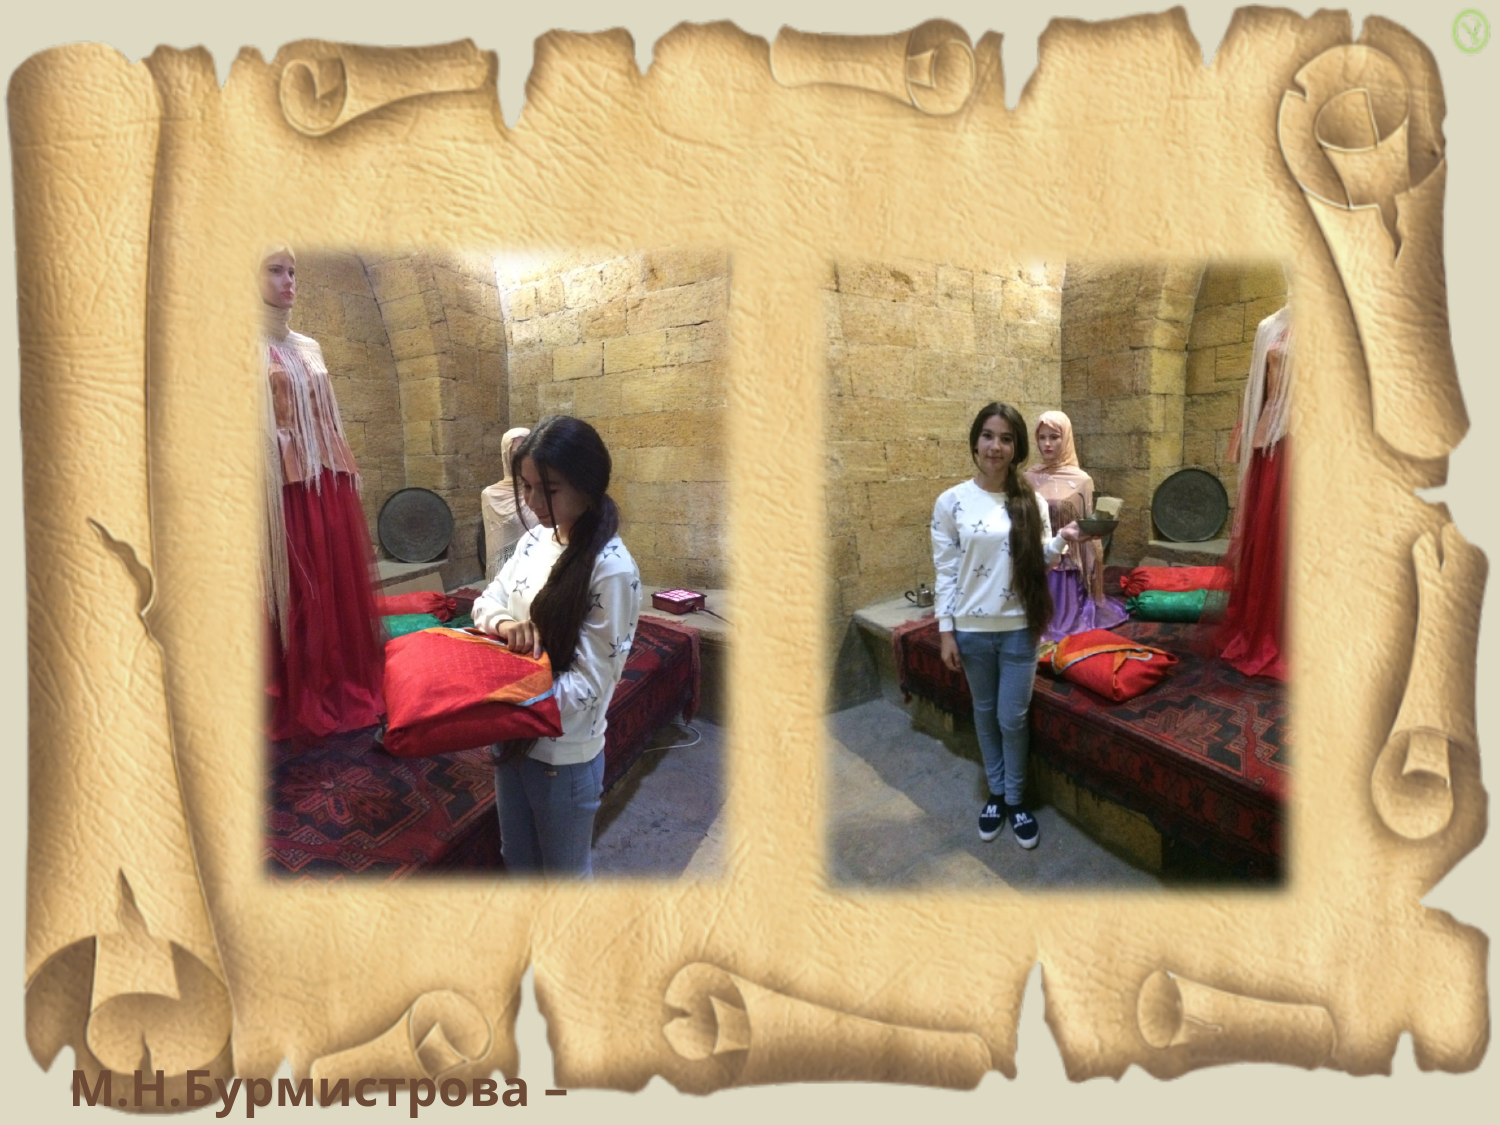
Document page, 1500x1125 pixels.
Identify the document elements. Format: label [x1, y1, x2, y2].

picture [0, 0, 1500, 1125]
list [162, 316, 826, 815]
list [725, 328, 1389, 826]
